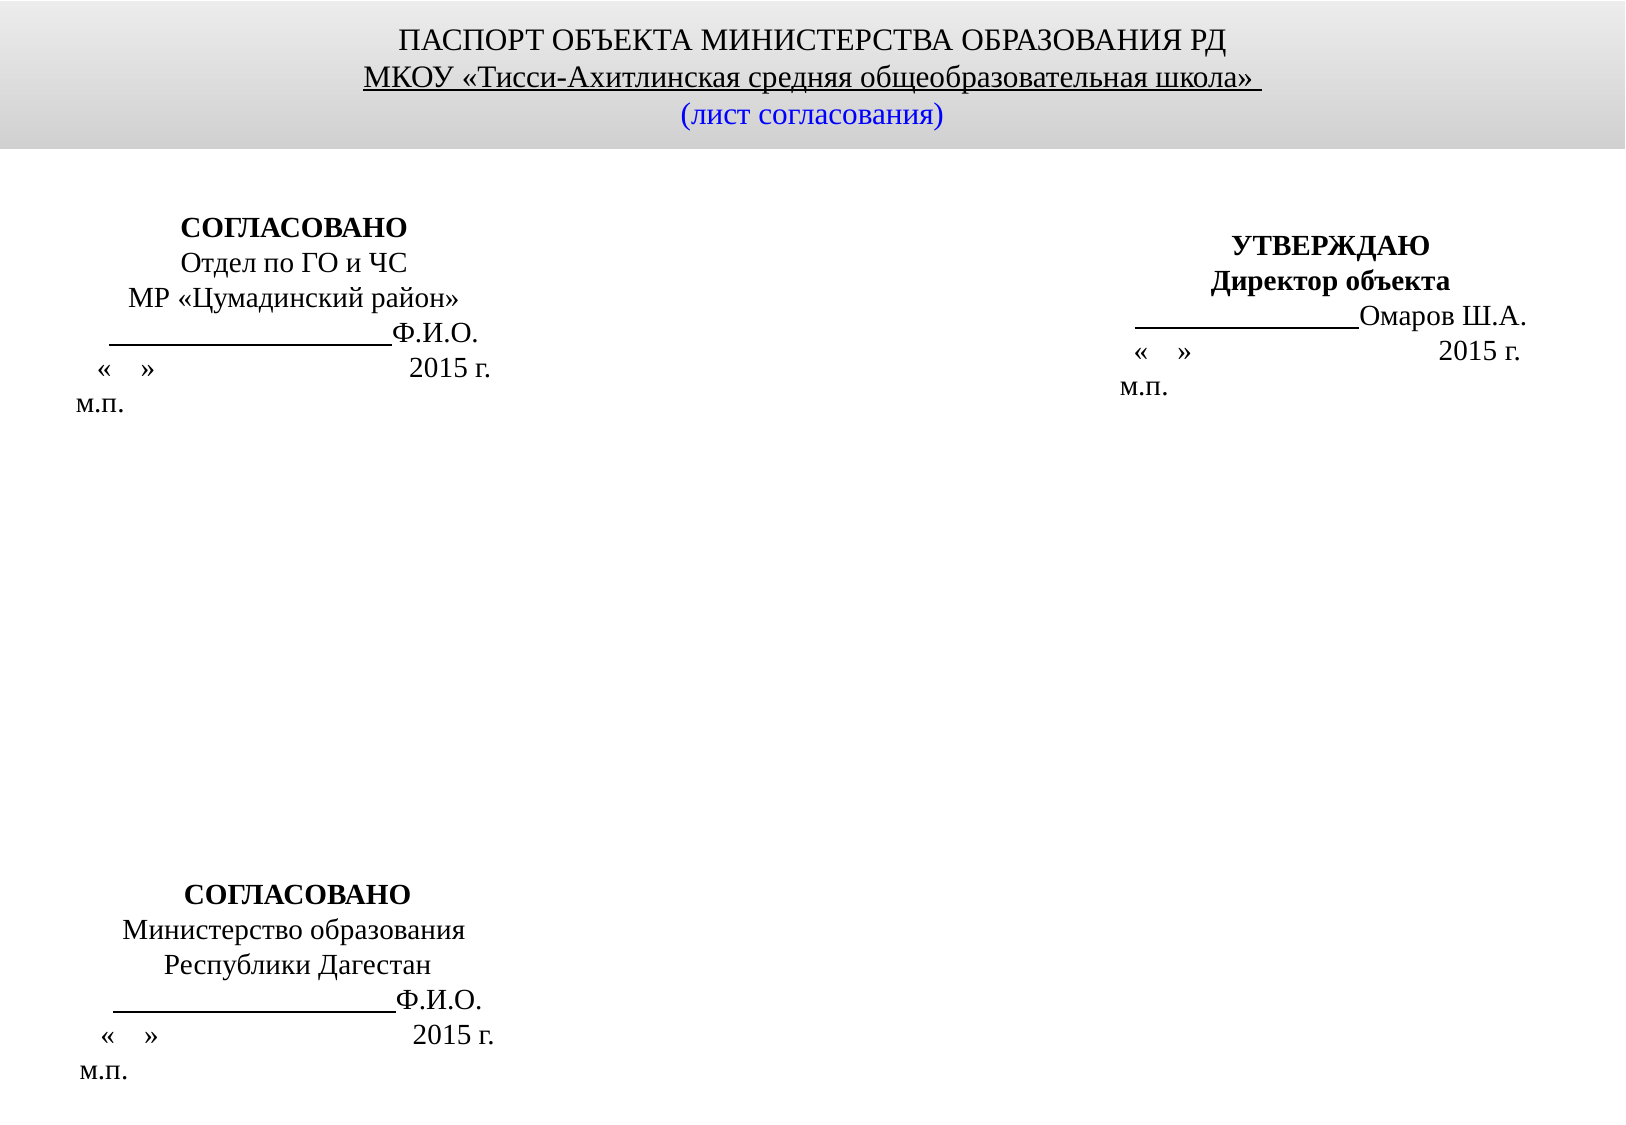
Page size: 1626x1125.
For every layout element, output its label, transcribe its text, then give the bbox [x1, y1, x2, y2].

text_box СОГЛАСОВАНО Отдел по ГО и ЧС МР «Цумадинский район» Ф.И.О. « » 2015 г. м.п. [52, 206, 536, 421]
text_box ПАСПОРТ ОБЪЕКТА МИНИСТЕРСТВА ОБРАЗОВАНИЯ РД МКОУ «Тисси-Ахитлинская средняя общеобразовательная школа» (лист согласования) [0, 1, 1625, 149]
text_box СОГЛАСОВАНО Министерство образования Республики Дагестан Ф.И.О. « » 2015 г. м.п. [55, 873, 540, 1088]
text_box УТВЕРЖДАЮ Директор объекта Омаров Ш.А. « » 2015 г. м.п. [1088, 206, 1573, 421]
